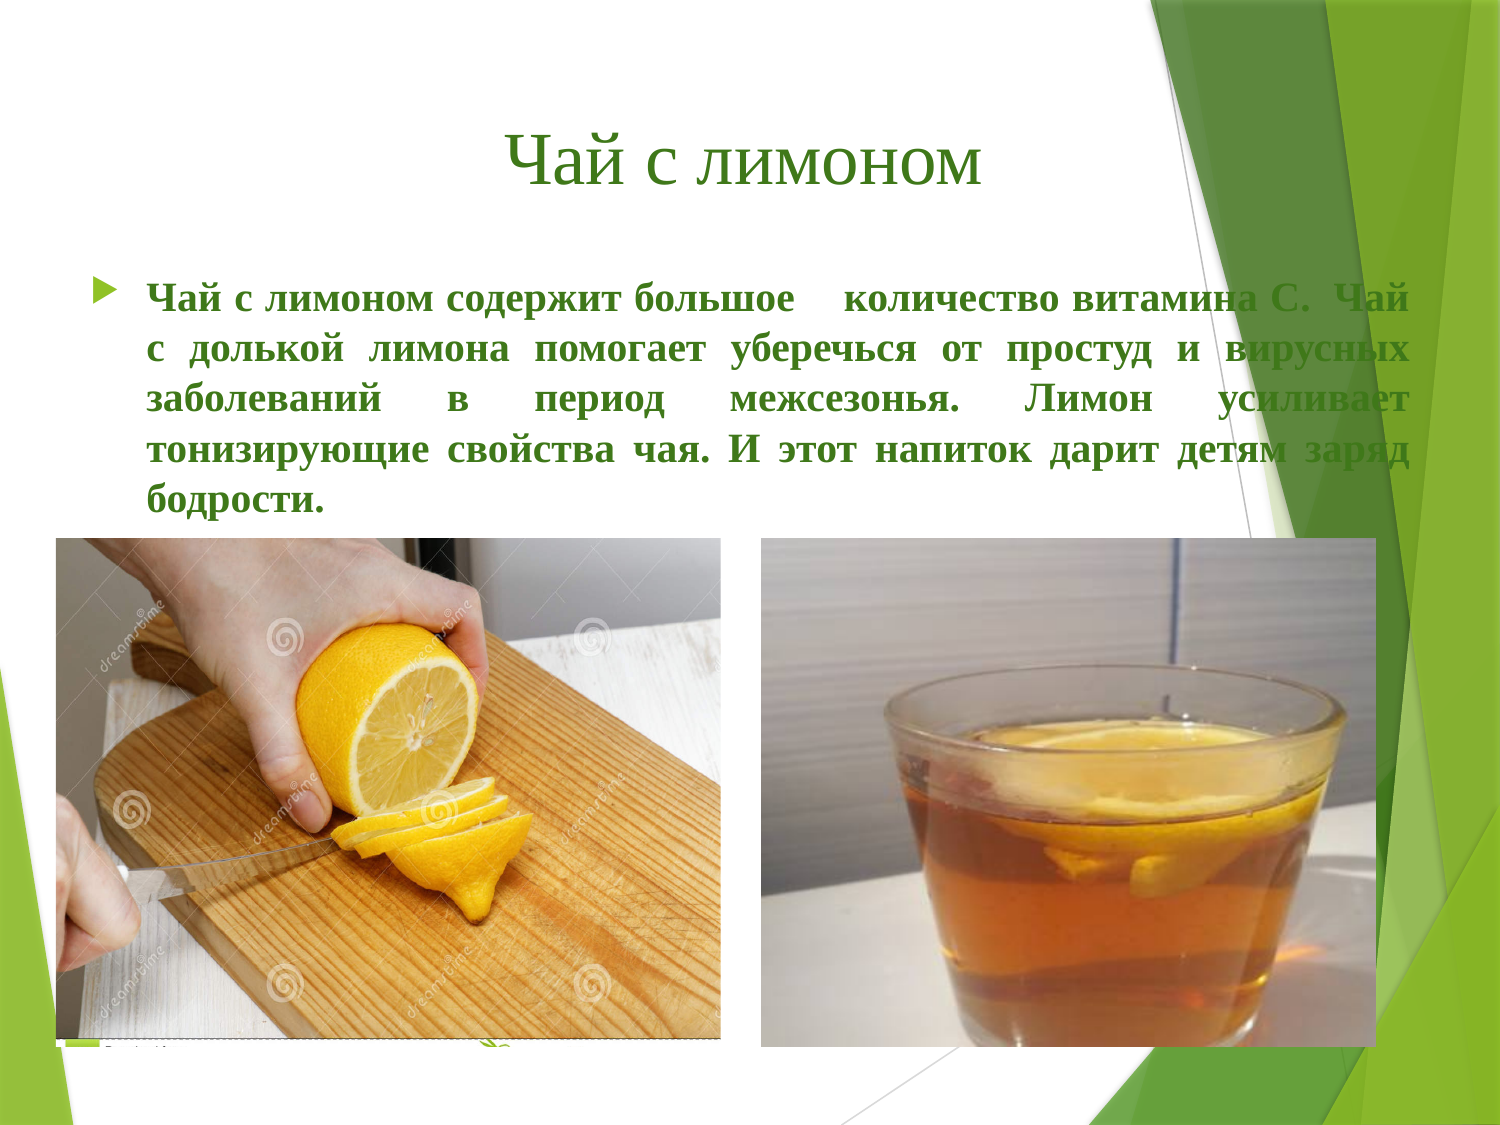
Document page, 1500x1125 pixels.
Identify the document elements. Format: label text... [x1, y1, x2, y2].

list Чай с лимоном содержит большое количество витамина С. Чай с долькой лимона помогает уберечься от простуд и вирусных заболеваний в период межсезонья. Лимон усиливает тонизирующие свойства чая. И этот напиток дарит детям заряд бодрости. [75, 262, 1425, 1071]
picture [55, 538, 722, 1048]
title Чай с лимоном [99, 101, 1388, 262]
picture [761, 538, 1377, 1048]
